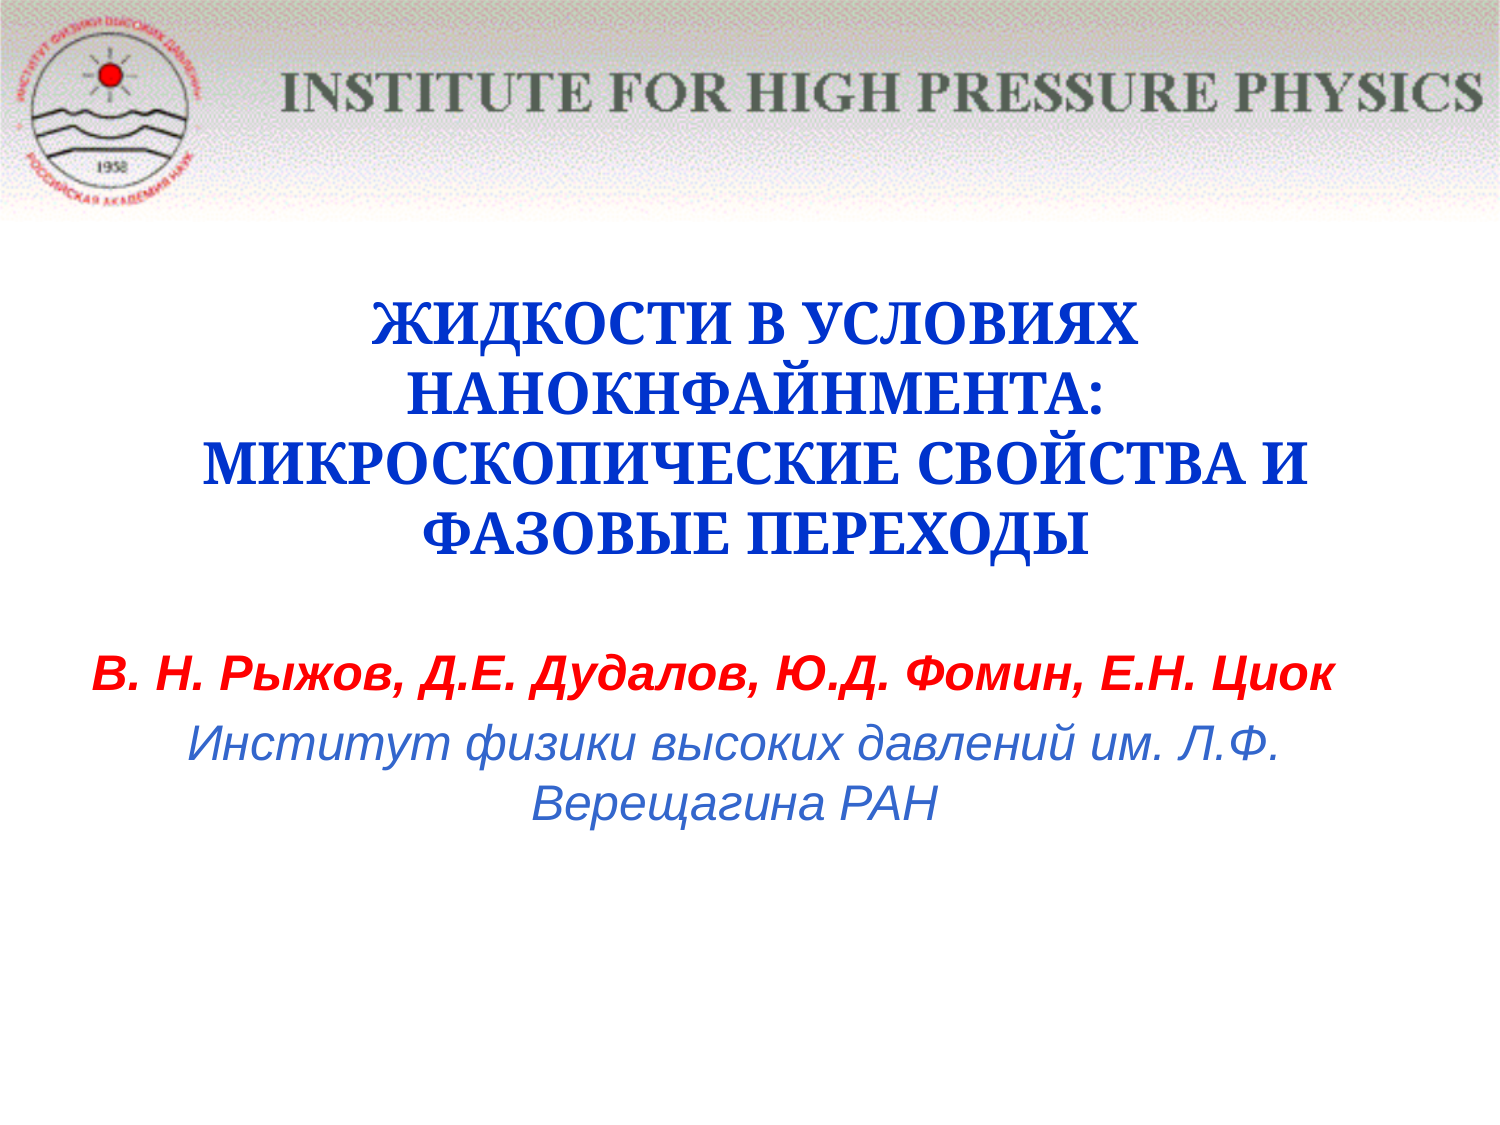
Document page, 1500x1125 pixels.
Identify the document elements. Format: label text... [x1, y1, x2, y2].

title ЖИДКОСТИ В УСЛОВИЯХ НАНОКНФАЙНМЕНТА: МИКРОСКОПИЧЕСКИЕ СВОЙСТВА И ФАЗОВЫЕ ПЕРЕХОДЫ [64, 278, 1448, 563]
picture [0, 0, 1500, 223]
subtitle В. Н. Рыжов, Д.Е. Дудалов, Ю.Д. Фомин, Е.Н. Циок Институт физики высоких давлений им. Л.Ф. Верещагина РАН [76, 632, 1394, 929]
